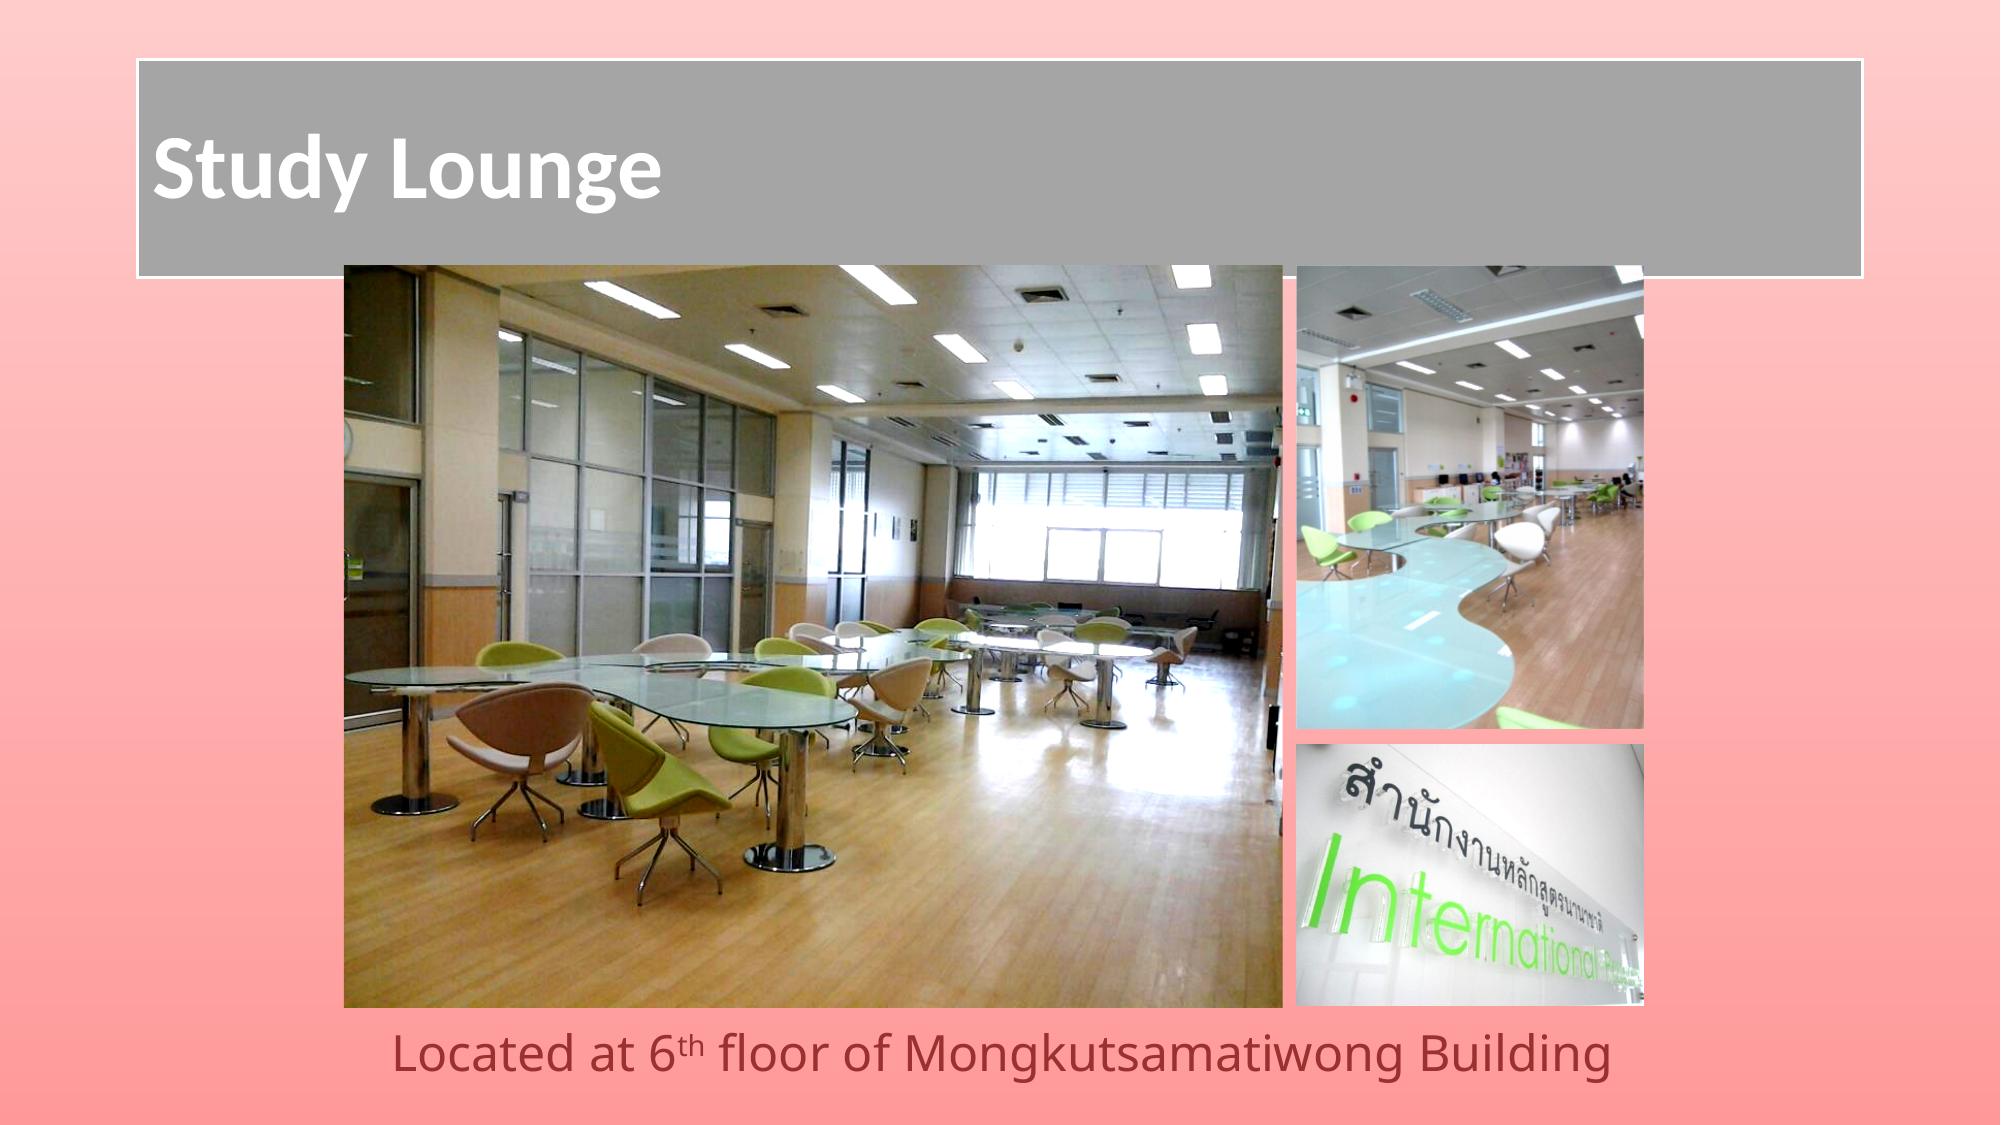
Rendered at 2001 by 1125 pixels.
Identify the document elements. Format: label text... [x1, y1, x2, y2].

title Study Lounge [136, 58, 1864, 279]
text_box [343, 265, 1644, 1008]
text_box Located at 6th floor of Mongkutsamatiwong Building [320, 1014, 1685, 1089]
